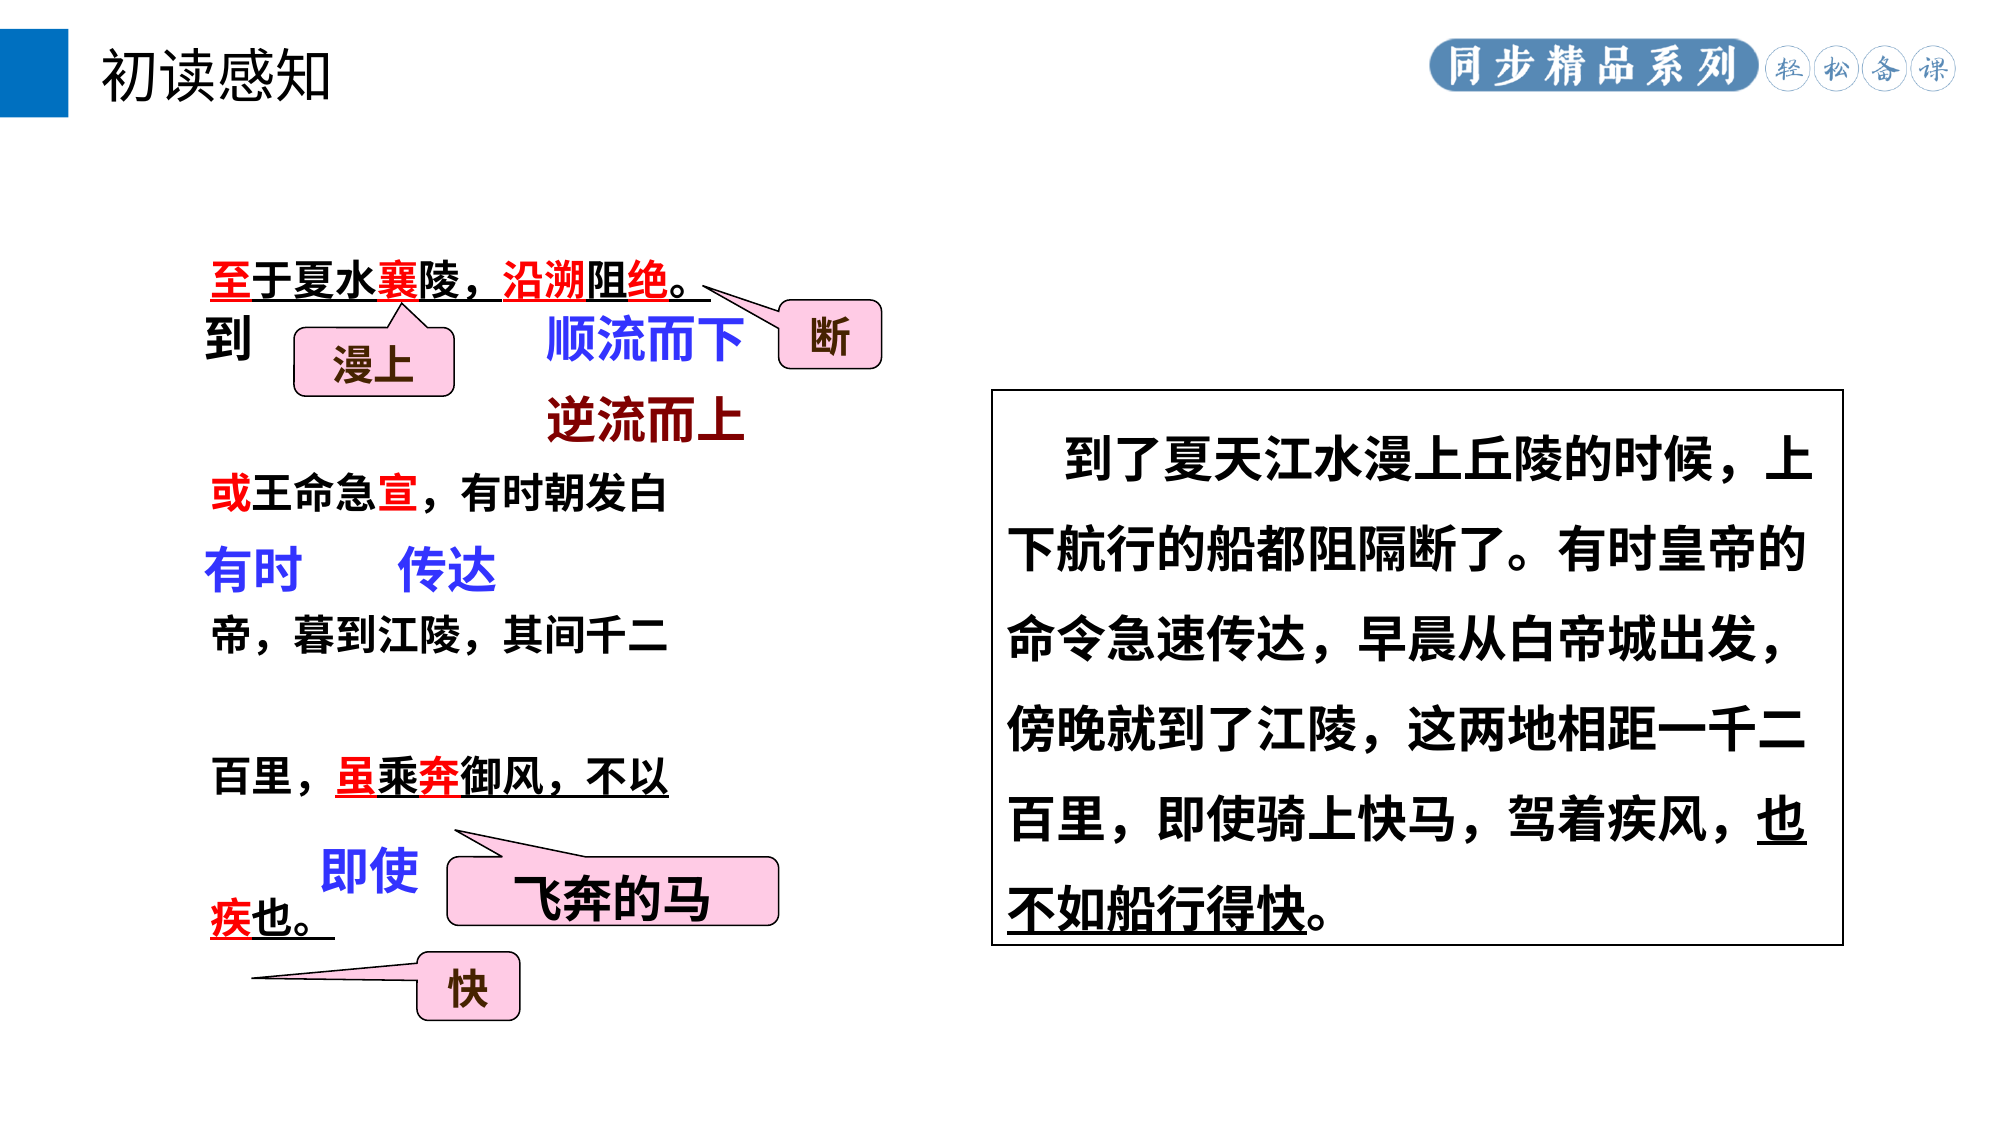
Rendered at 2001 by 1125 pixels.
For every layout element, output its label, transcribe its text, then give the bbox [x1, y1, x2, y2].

text_box 到了夏天江水漫上丘陵的时候，上下航行的船都阻隔断了。有时皇帝的命令急速传达，早晨从白帝城出发，傍晚就到了江陵，这两地相距一千二百里，即使骑上快马，驾着疾风，也不如船行得快。 [992, 390, 1844, 945]
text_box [0, 28, 725, 118]
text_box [188, 246, 882, 1021]
picture [1411, 17, 1976, 118]
